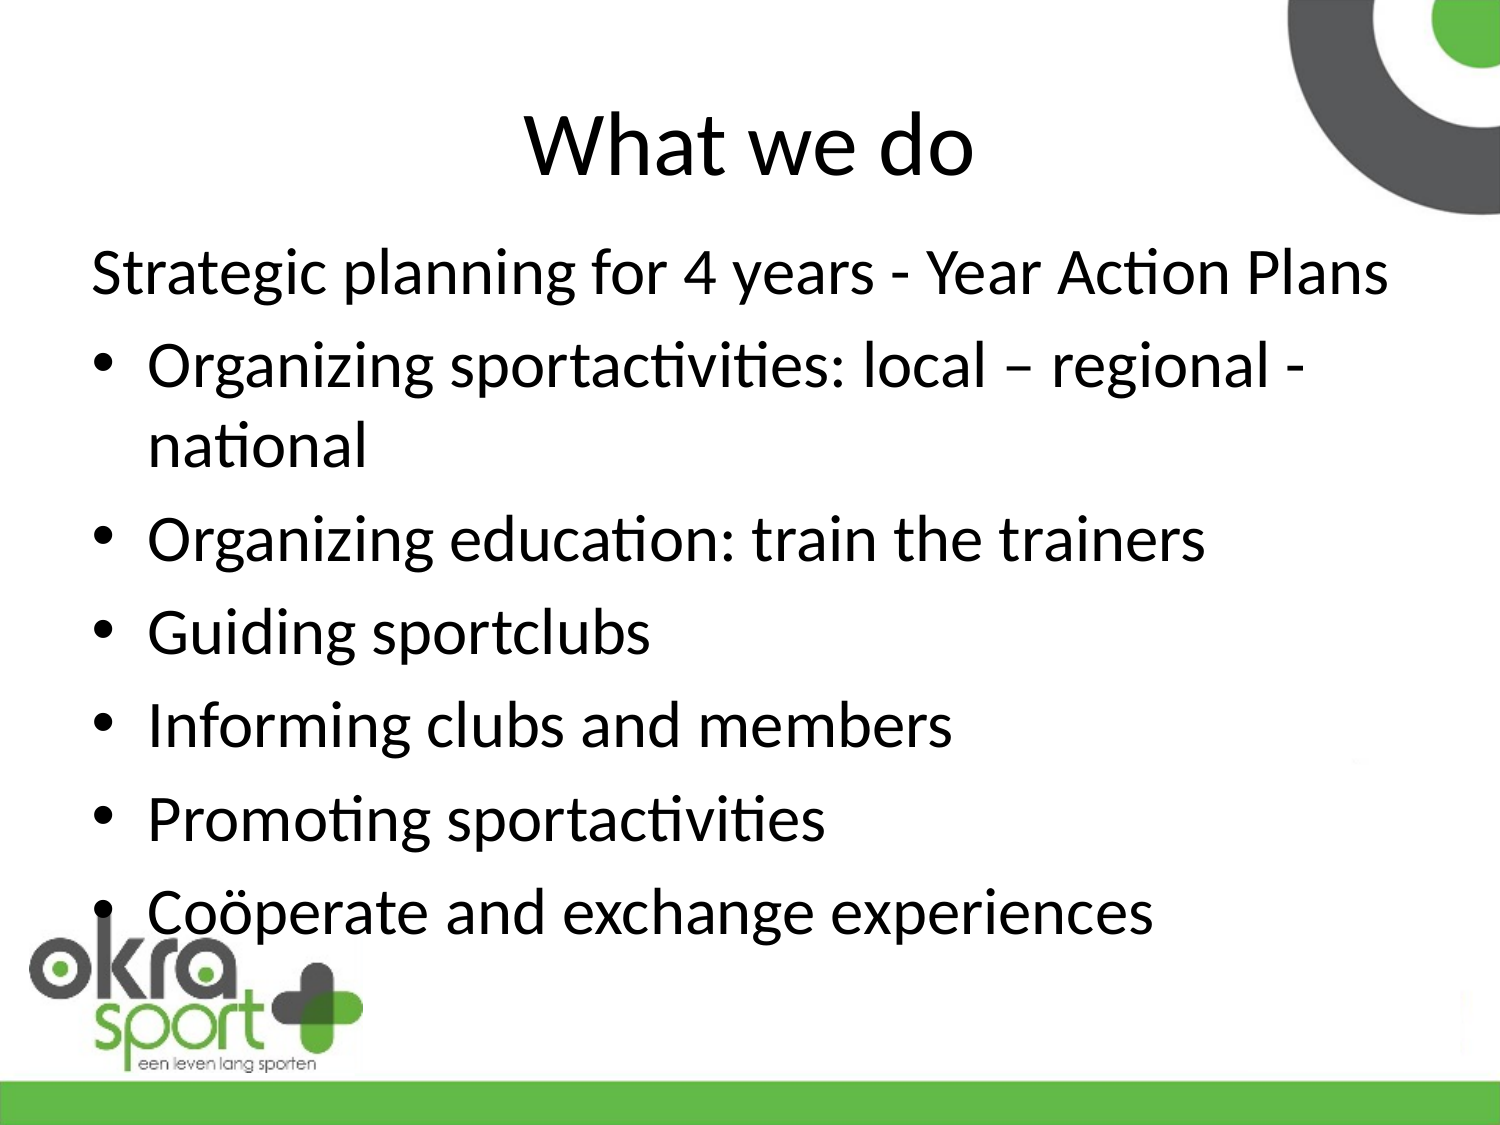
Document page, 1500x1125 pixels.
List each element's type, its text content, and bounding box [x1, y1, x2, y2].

title What we do [75, 45, 1425, 233]
list Strategic planning for 4 years - Year Action Plans Organizing sportactivities: local – regional - national Organizing education: train the trainers Guiding sportclubs Informing clubs and members Promoting sportactivities Coöperate and exchange experiences [76, 219, 1427, 963]
picture [0, 0, 1500, 1125]
